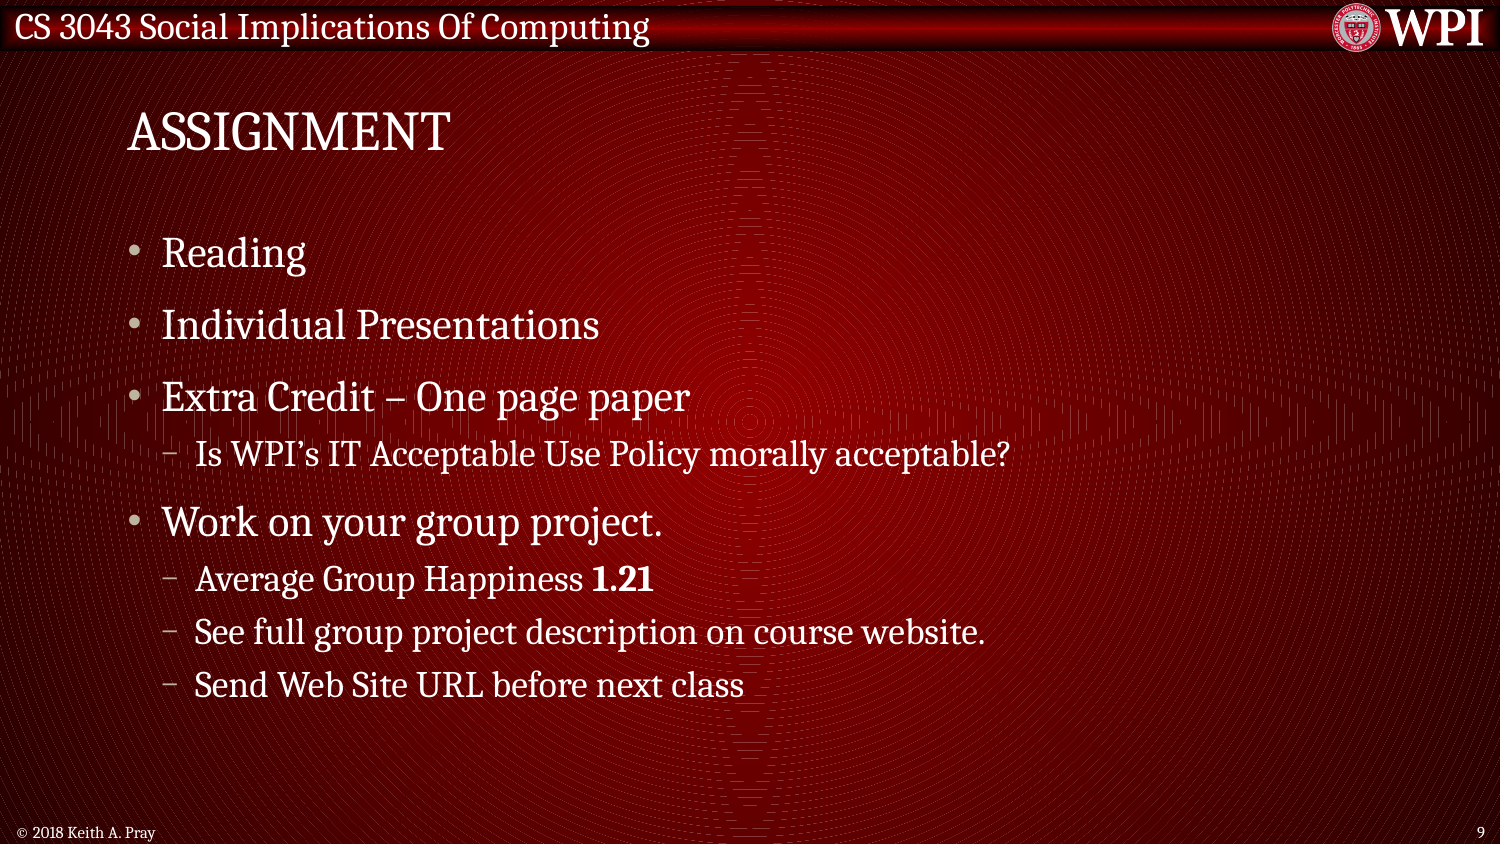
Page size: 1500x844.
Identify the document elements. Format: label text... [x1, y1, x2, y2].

picture [1332, 3, 1483, 52]
list Reading Individual Presentations Extra Credit – One page paper Is WPI’s IT Acceptable Use Policy morally acceptable? Work on your group project. Average Group Happiness 1.21 See full group project description on course website. Send Web Site URL before next class [112, 221, 1388, 772]
slide_number 9 [1397, 819, 1500, 844]
title Assignment [112, 59, 1388, 210]
footer © 2018 Keith A. Pray [0, 819, 913, 844]
